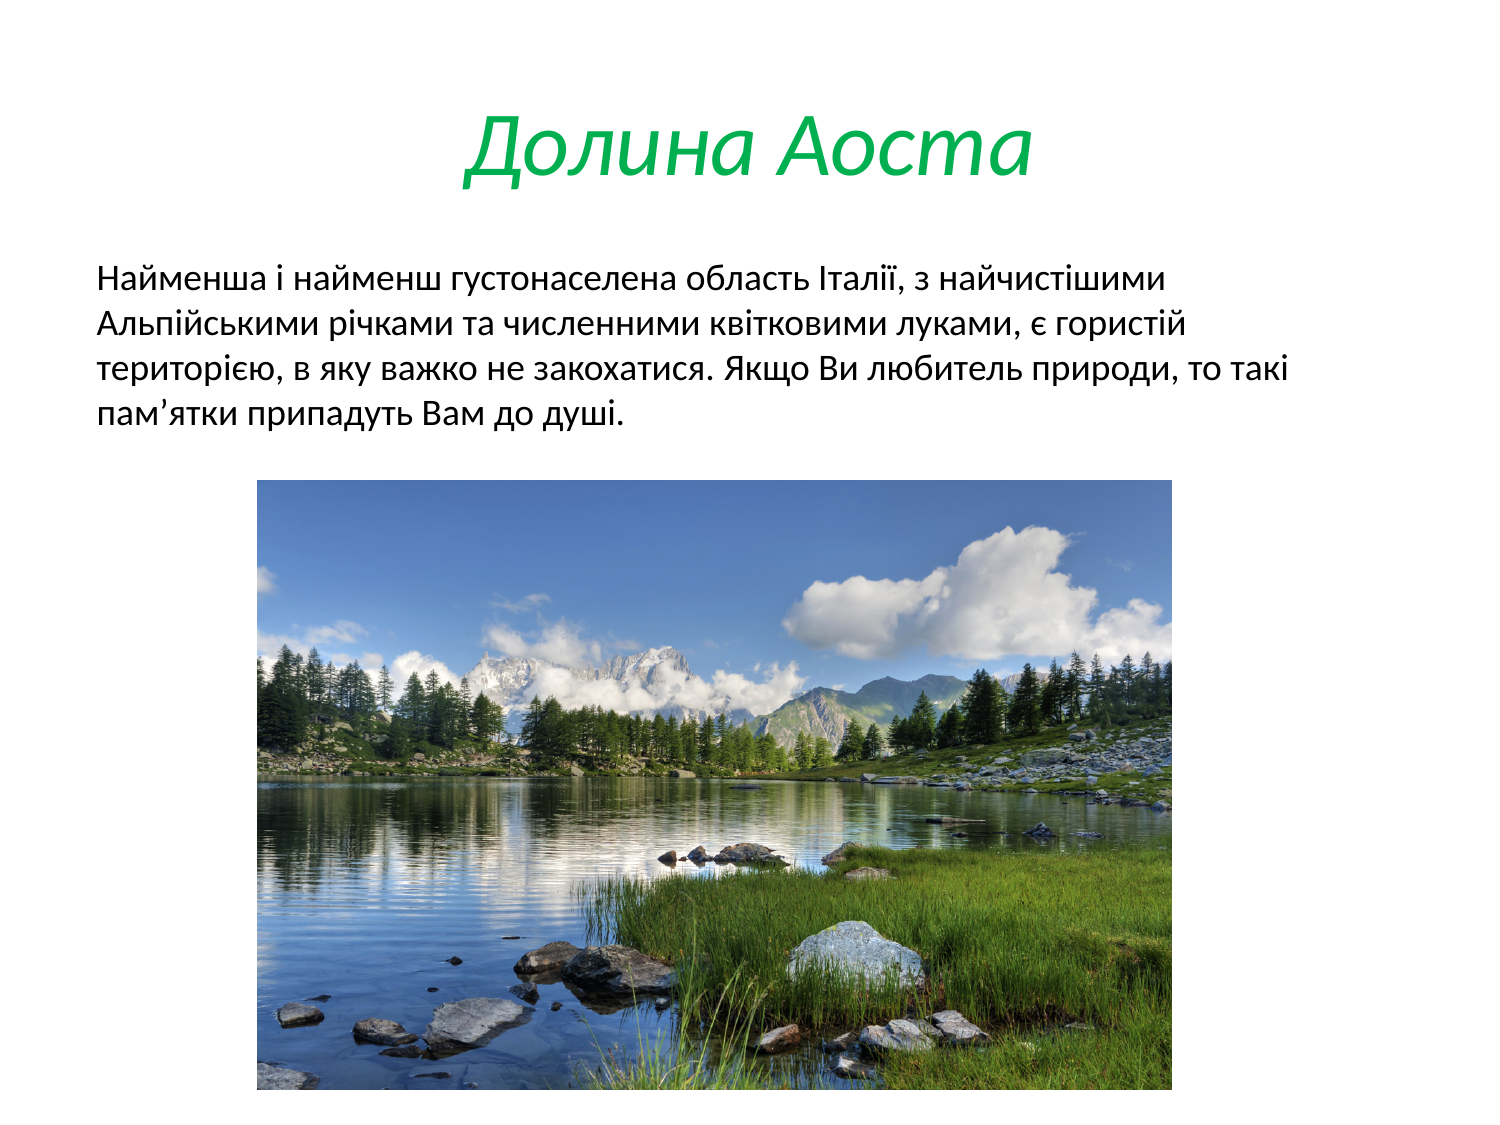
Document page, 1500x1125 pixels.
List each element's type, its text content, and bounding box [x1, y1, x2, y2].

text_box Найменша і найменш густонаселена область Італії, з найчистішими Альпійськими річками та численними квітковими луками, є гористій територією, в яку важко не закохатися. Якщо Ви любитель природи, то такі пам’ятки припадуть Вам до душі. [81, 246, 1325, 441]
title Долина Аоста [75, 45, 1425, 233]
picture [257, 480, 1173, 1090]
